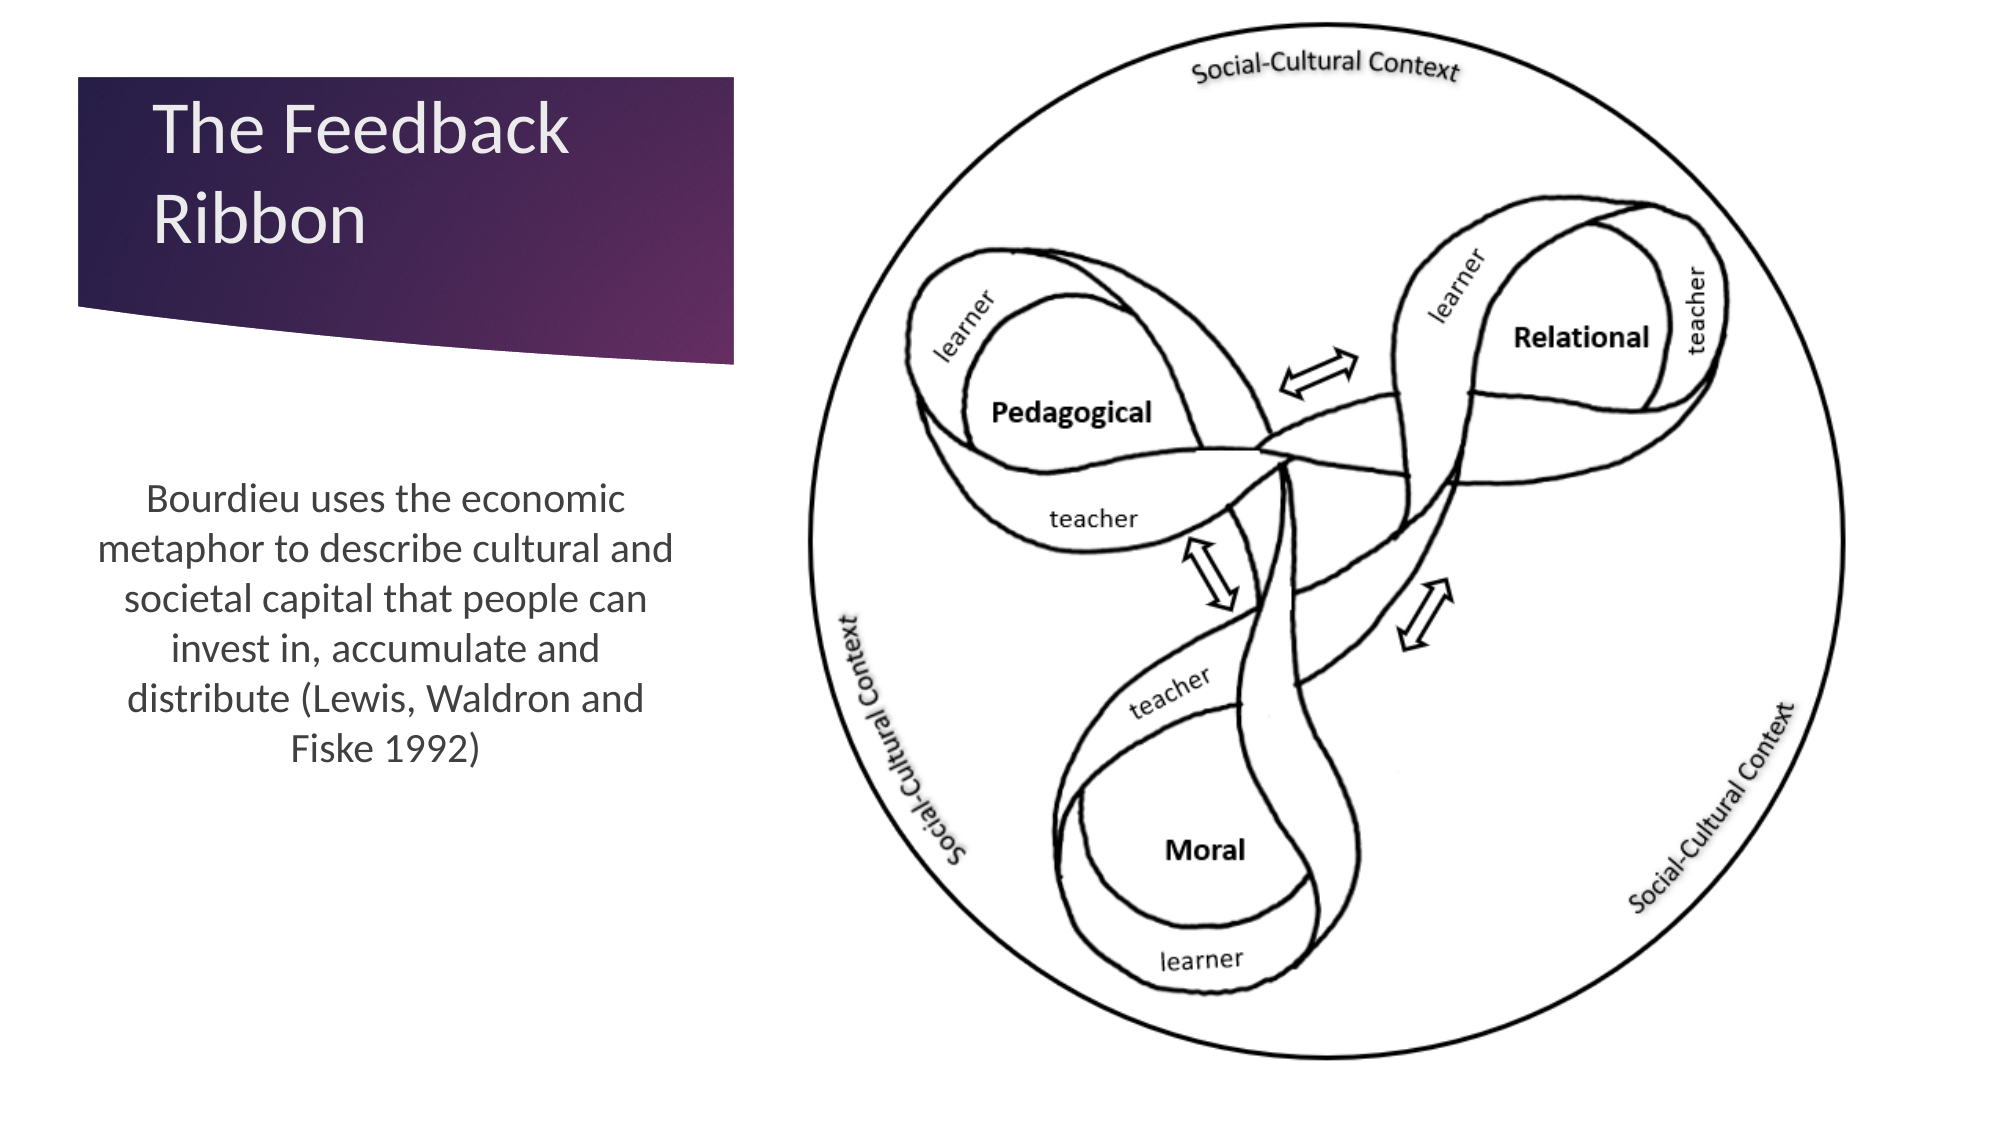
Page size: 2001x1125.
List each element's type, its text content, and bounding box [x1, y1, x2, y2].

title The Feedback Ribbon [137, 59, 728, 278]
list Bourdieu uses the economic metaphor to describe cultural and societal capital that people can invest in, accumulate and distribute (Lewis, Waldron and Fiske 1992) [70, 463, 702, 982]
picture [733, 0, 1930, 1083]
